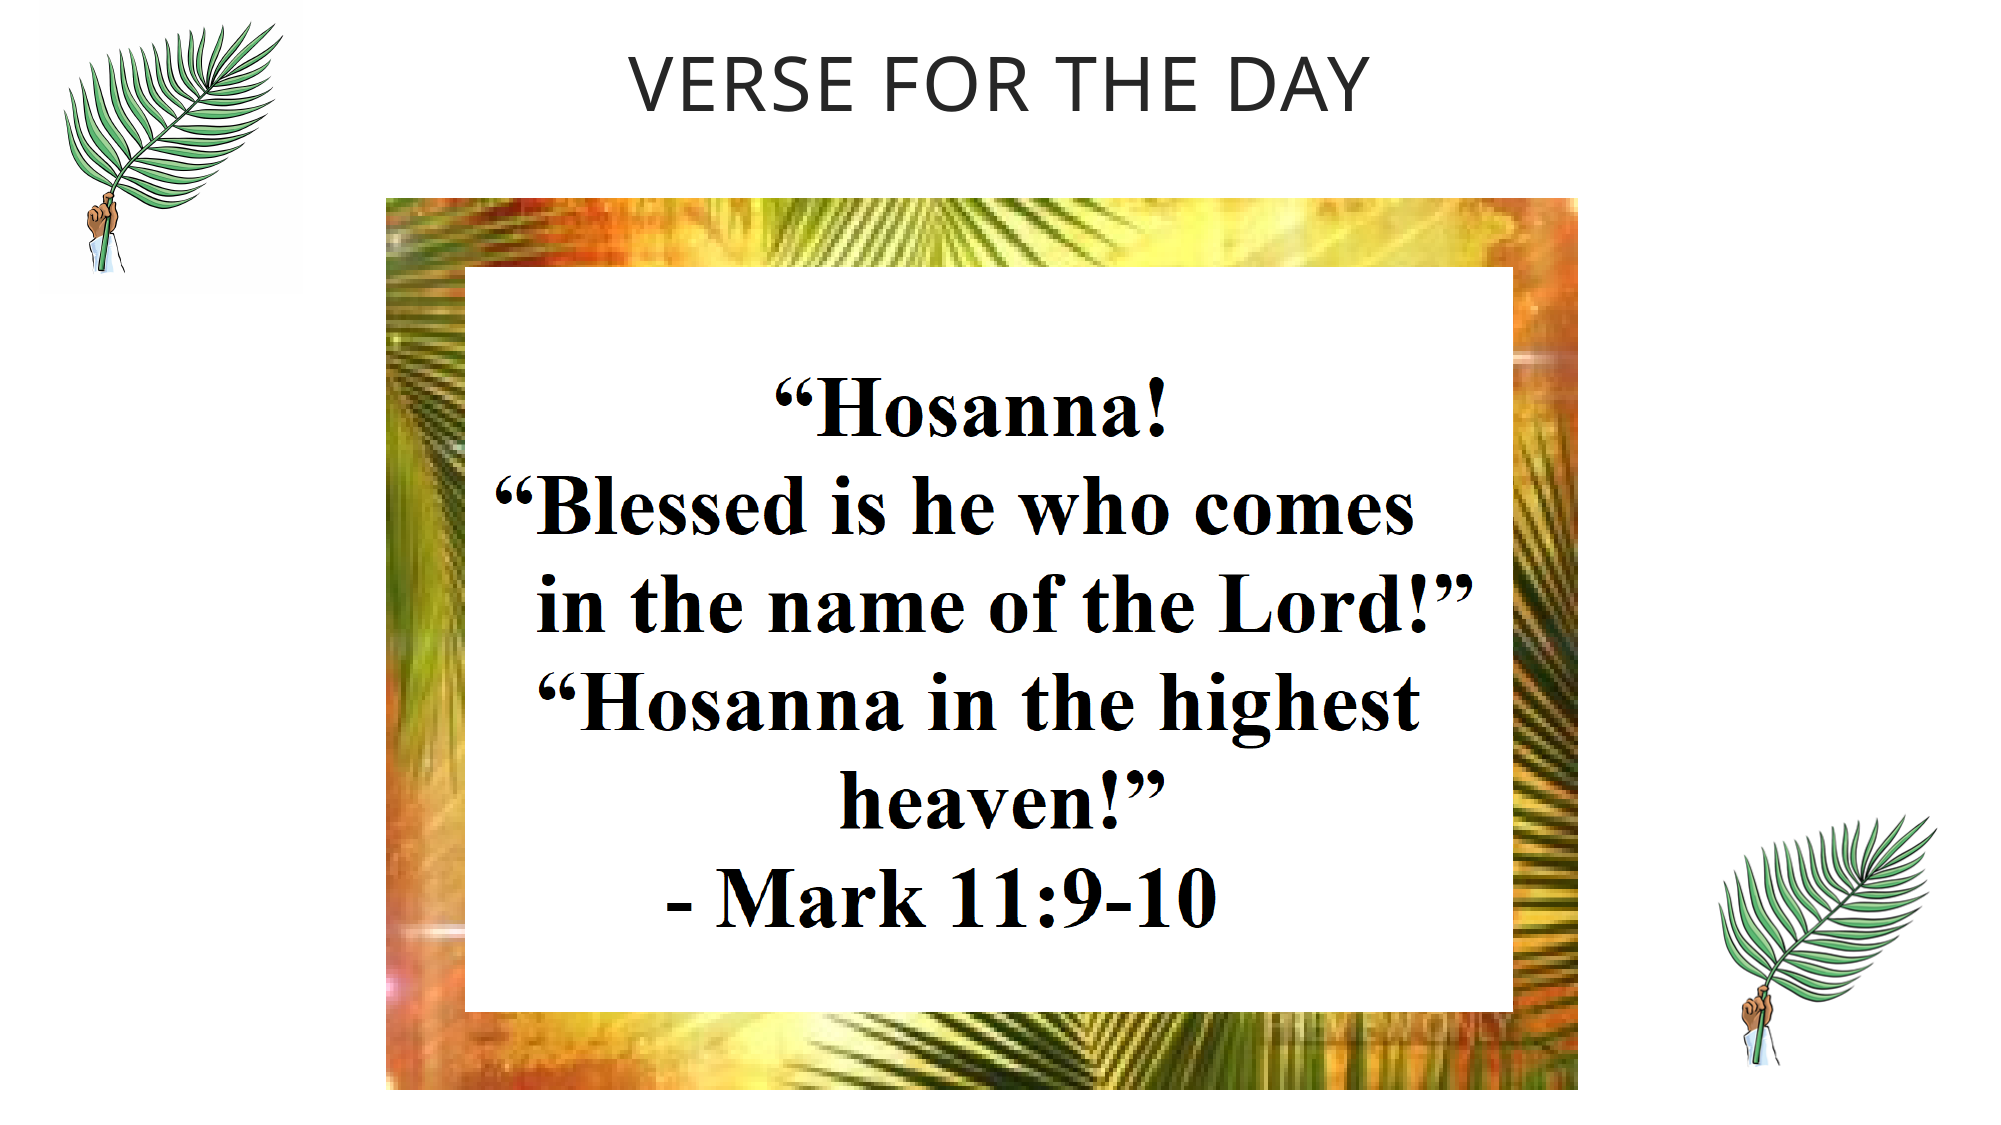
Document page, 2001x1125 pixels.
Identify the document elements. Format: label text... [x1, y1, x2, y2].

picture [39, 0, 303, 294]
title VERSE FOR THE DAY [303, 38, 1842, 137]
picture [1694, 792, 1957, 1087]
picture [375, 184, 1599, 1108]
